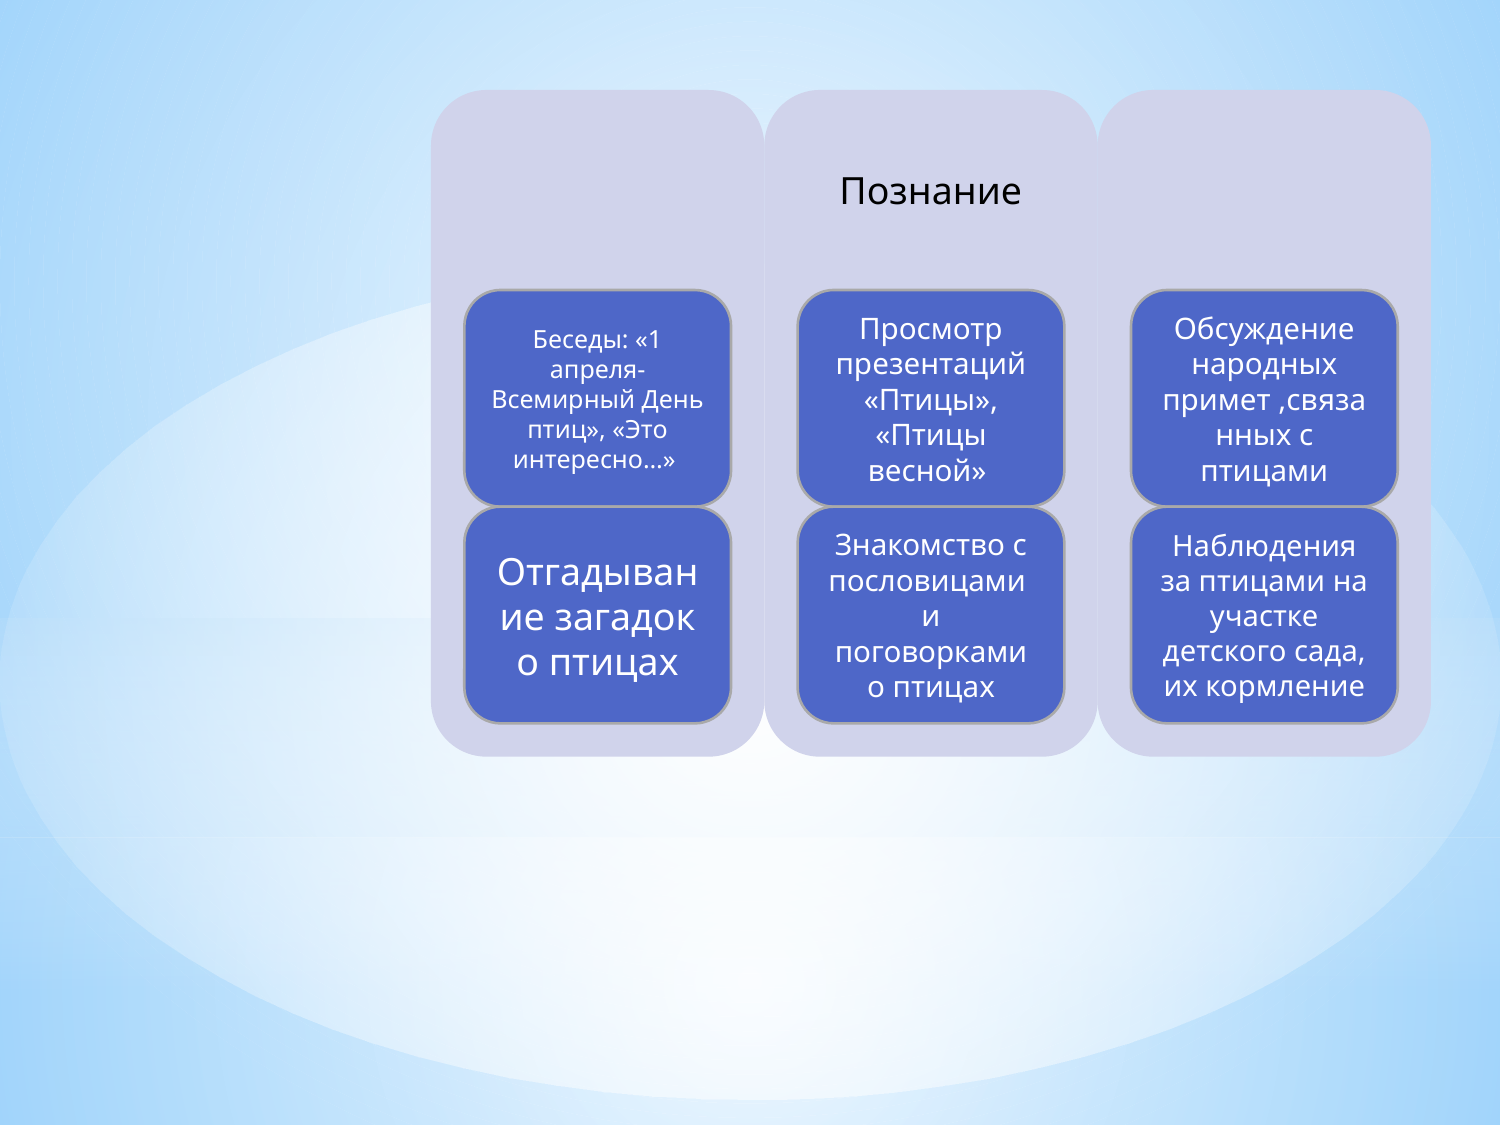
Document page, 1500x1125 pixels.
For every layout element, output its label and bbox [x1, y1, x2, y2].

text_box [430, 89, 1432, 757]
